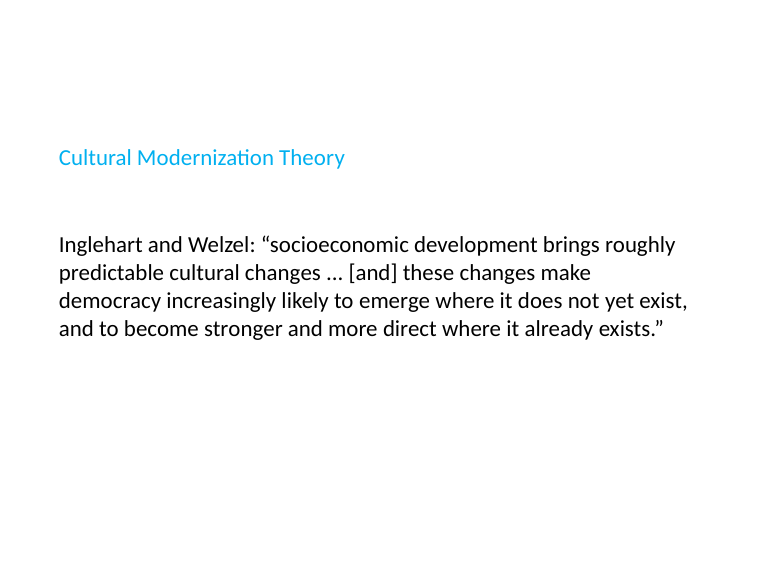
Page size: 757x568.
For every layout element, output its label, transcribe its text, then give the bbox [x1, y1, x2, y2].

title Cultural Modernization Theory [56, 140, 355, 228]
text_box Inglehart and Welzel: “socioeconomic development brings roughly predictable cultural changes ... [and] these changes make democracy increasingly likely to emerge where it does not yet exist, and to become stronger and more direct where it already exists.” [56, 228, 700, 342]
